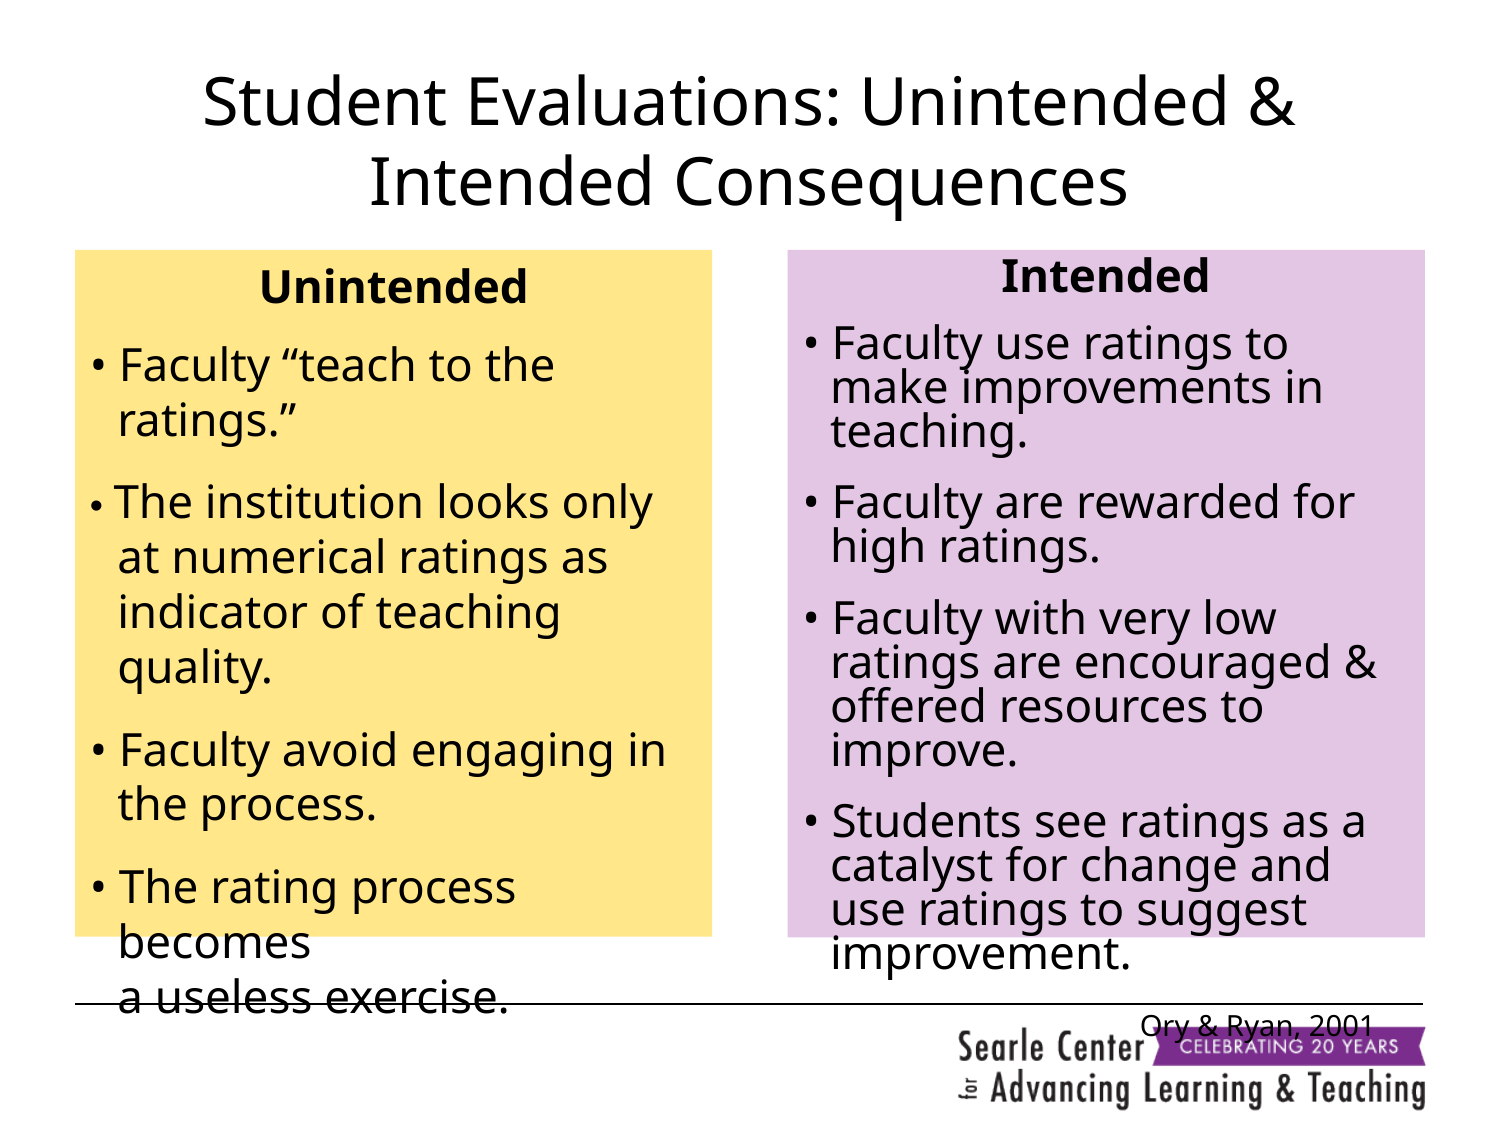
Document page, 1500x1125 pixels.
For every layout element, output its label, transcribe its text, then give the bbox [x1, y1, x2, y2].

text_box Ory & Ryan, 2001 [1124, 999, 1413, 1050]
text_box Unintended • Faculty “teach to the ratings.” • The institution looks only at numerical ratings as indicator of teaching quality. • Faculty avoid engaging in the process. • The rating process becomes a useless exercise. [75, 249, 713, 937]
picture [944, 1010, 1438, 1125]
title Student Evaluations: Unintended & Intended Consequences [75, 45, 1425, 233]
list Intended • Faculty use ratings to make improvements in teaching. • Faculty are rewarded for high ratings. • Faculty with very low ratings are encouraged & offered resources to improve. • Students see ratings as a catalyst for change and use ratings to suggest improvement. [787, 249, 1425, 938]
